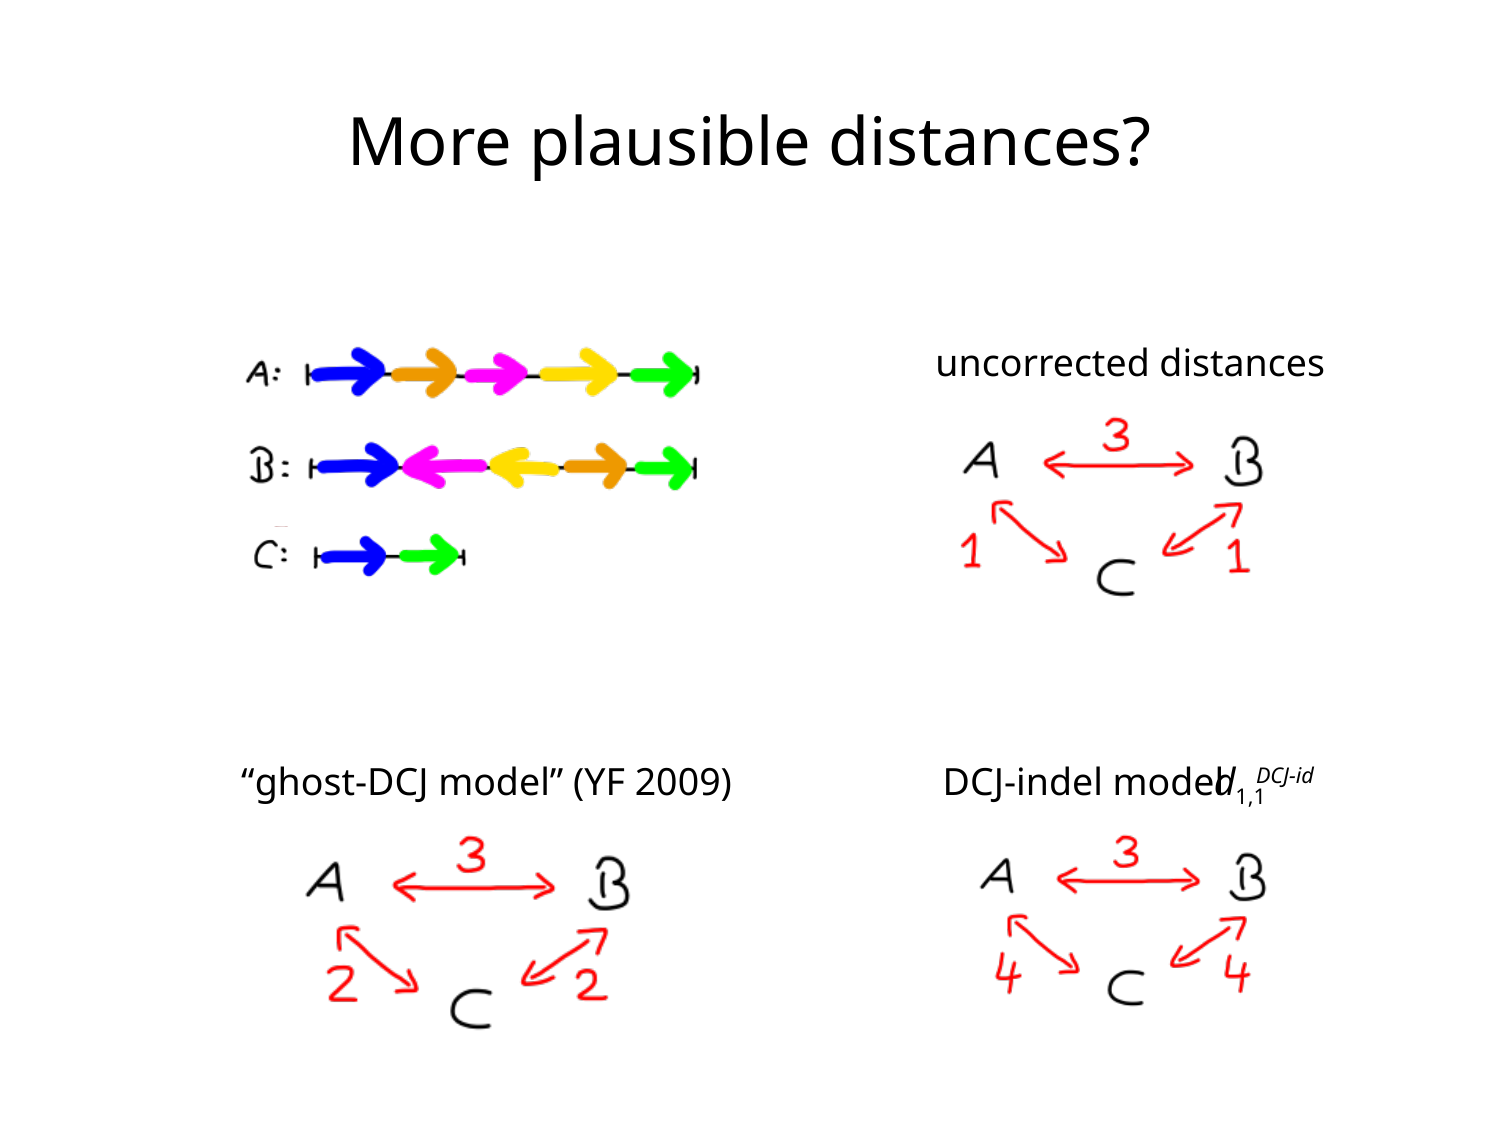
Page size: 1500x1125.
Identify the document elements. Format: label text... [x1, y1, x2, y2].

picture [235, 315, 714, 407]
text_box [238, 750, 736, 1044]
picture [233, 416, 702, 498]
picture [237, 525, 488, 602]
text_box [932, 750, 1325, 1078]
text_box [915, 330, 1349, 628]
title More plausible distances? [75, 45, 1425, 233]
